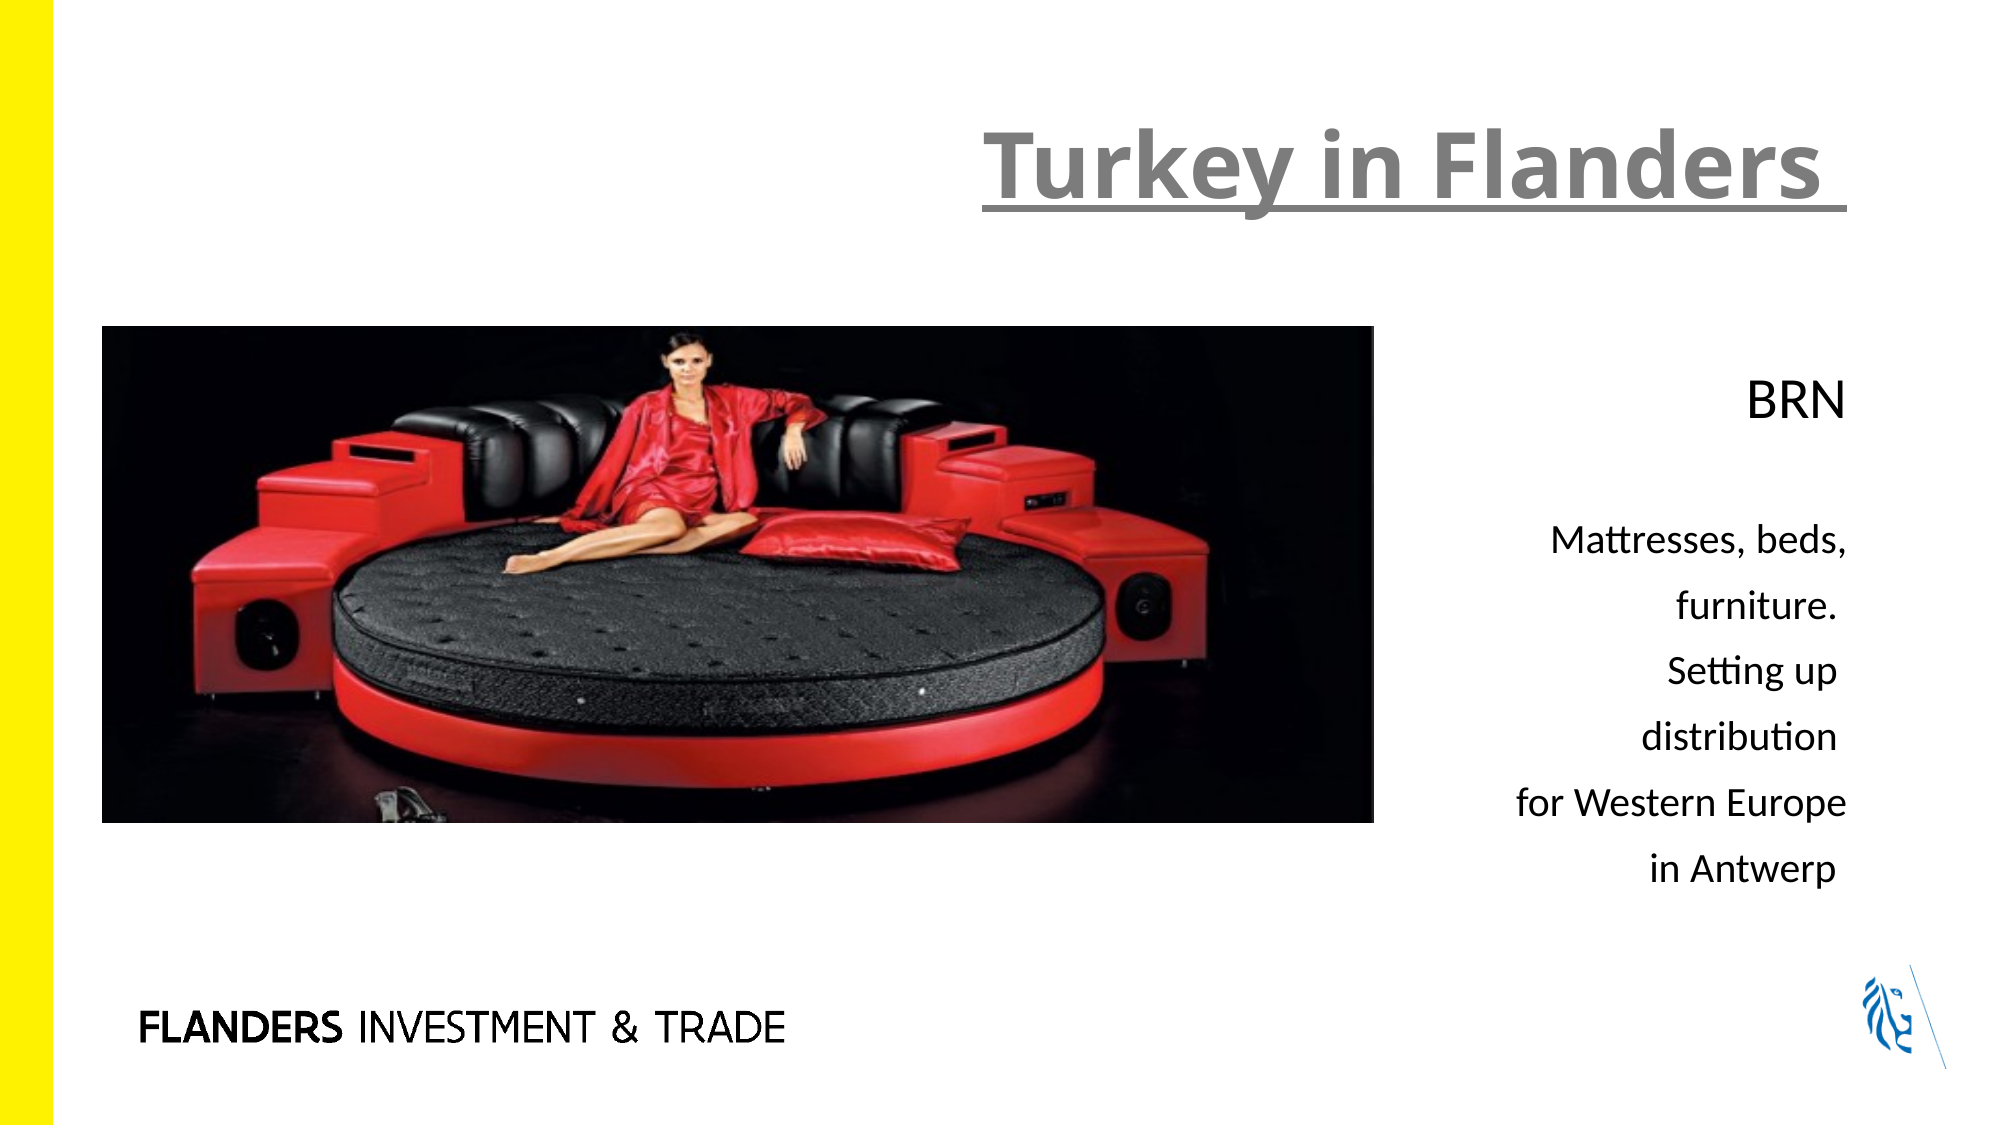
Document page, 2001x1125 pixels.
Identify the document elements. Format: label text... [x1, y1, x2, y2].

picture [137, 1002, 785, 1056]
picture [102, 326, 1374, 823]
picture [1862, 964, 1947, 1069]
list BRN Mattresses, beds, furniture. Setting up distribution for Western Europe in Antwerp. [137, 299, 1863, 990]
title Turkey in Flanders [137, 59, 1863, 278]
